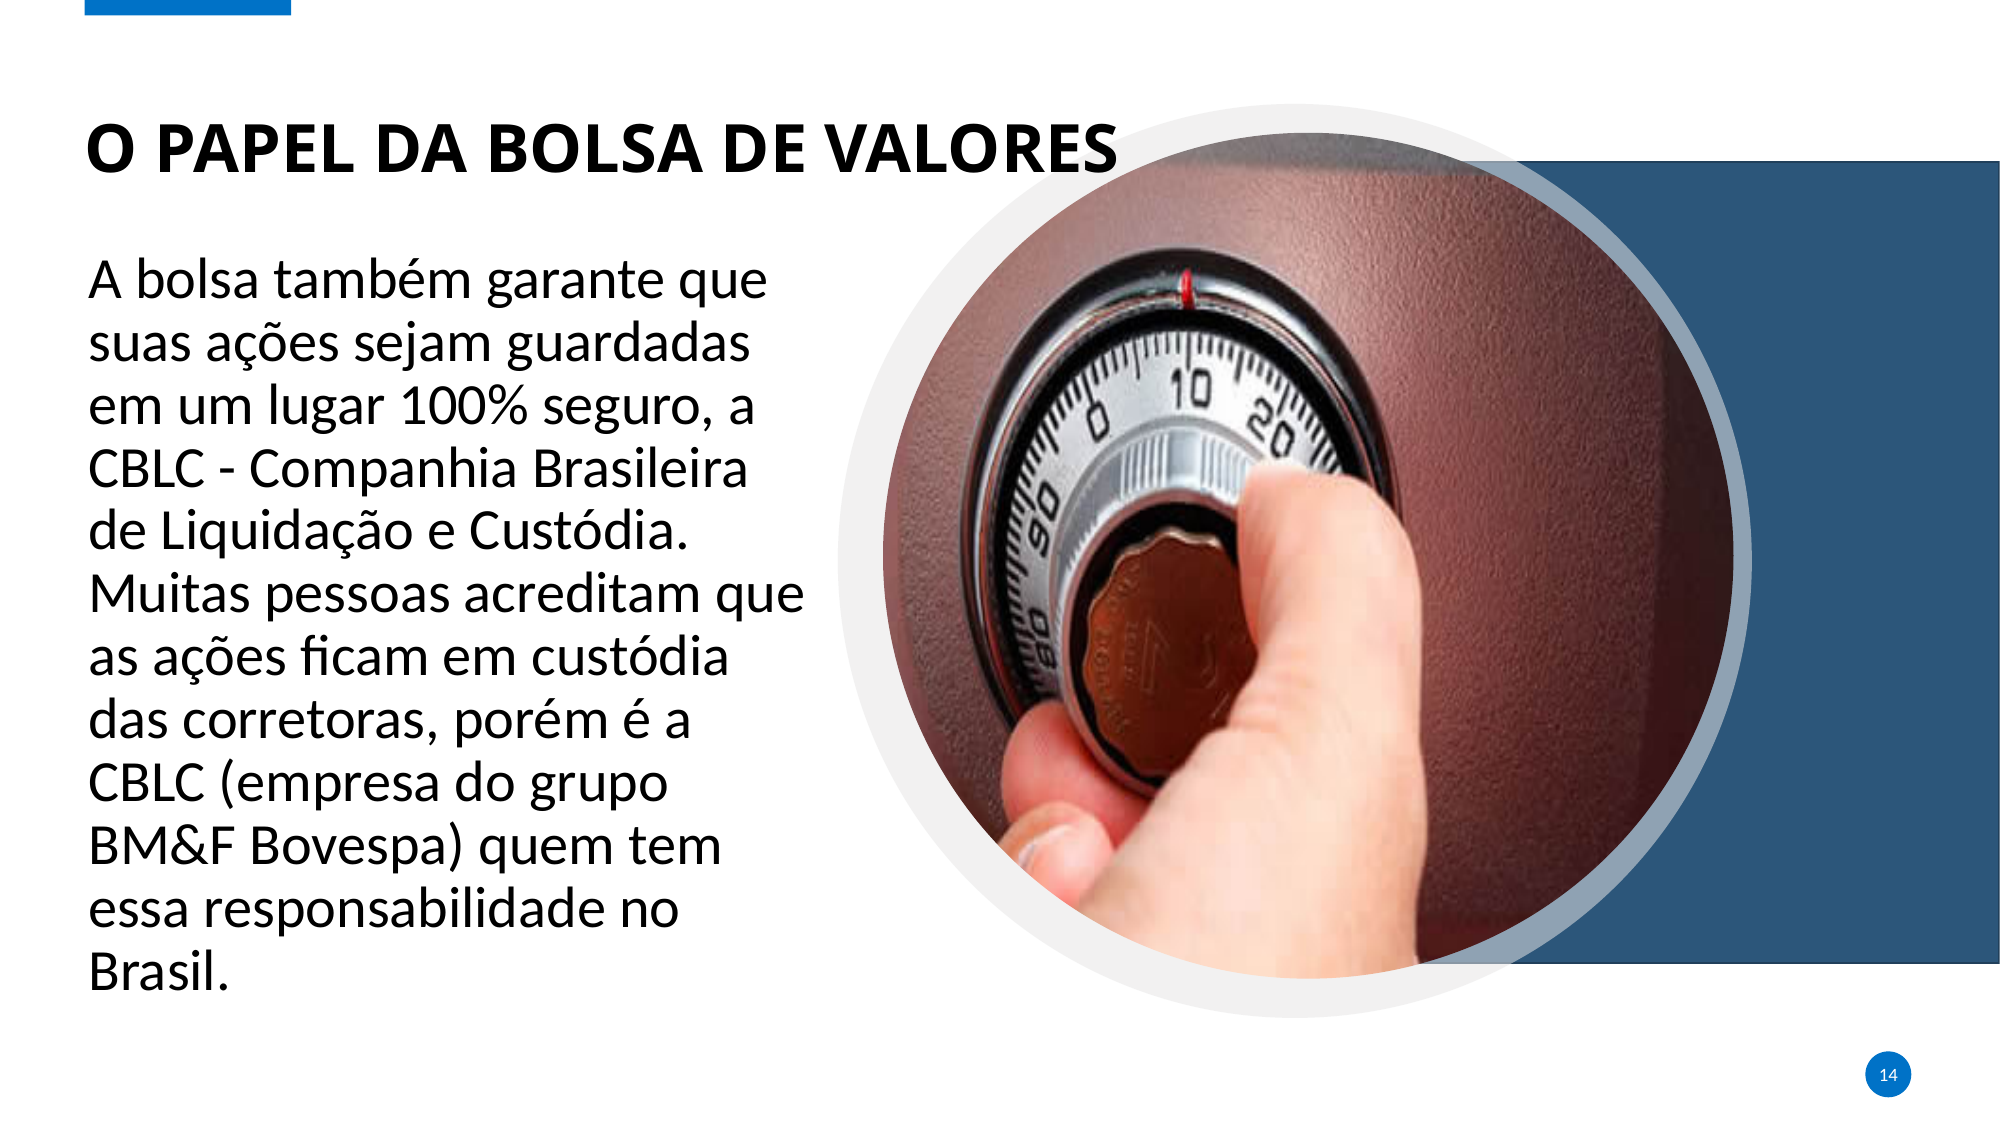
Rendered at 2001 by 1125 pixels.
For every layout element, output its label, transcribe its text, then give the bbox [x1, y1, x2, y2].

list A bolsa também garante que suas ações sejam guardadas em um lugar 100% seguro, a CBLC - Companhia Brasileira de Liquidação e Custódia. Muitas pessoas acreditam que as ações ficam em custódia das corretoras, porém é a CBLC (empresa do grupo BM&F Bovespa) quem tem essa responsabilidade no Brasil. [88, 247, 819, 962]
title O papel da bolsa de valores [84, 81, 1213, 300]
slide_number 14 [1864, 1059, 1913, 1090]
picture [882, 132, 1734, 979]
